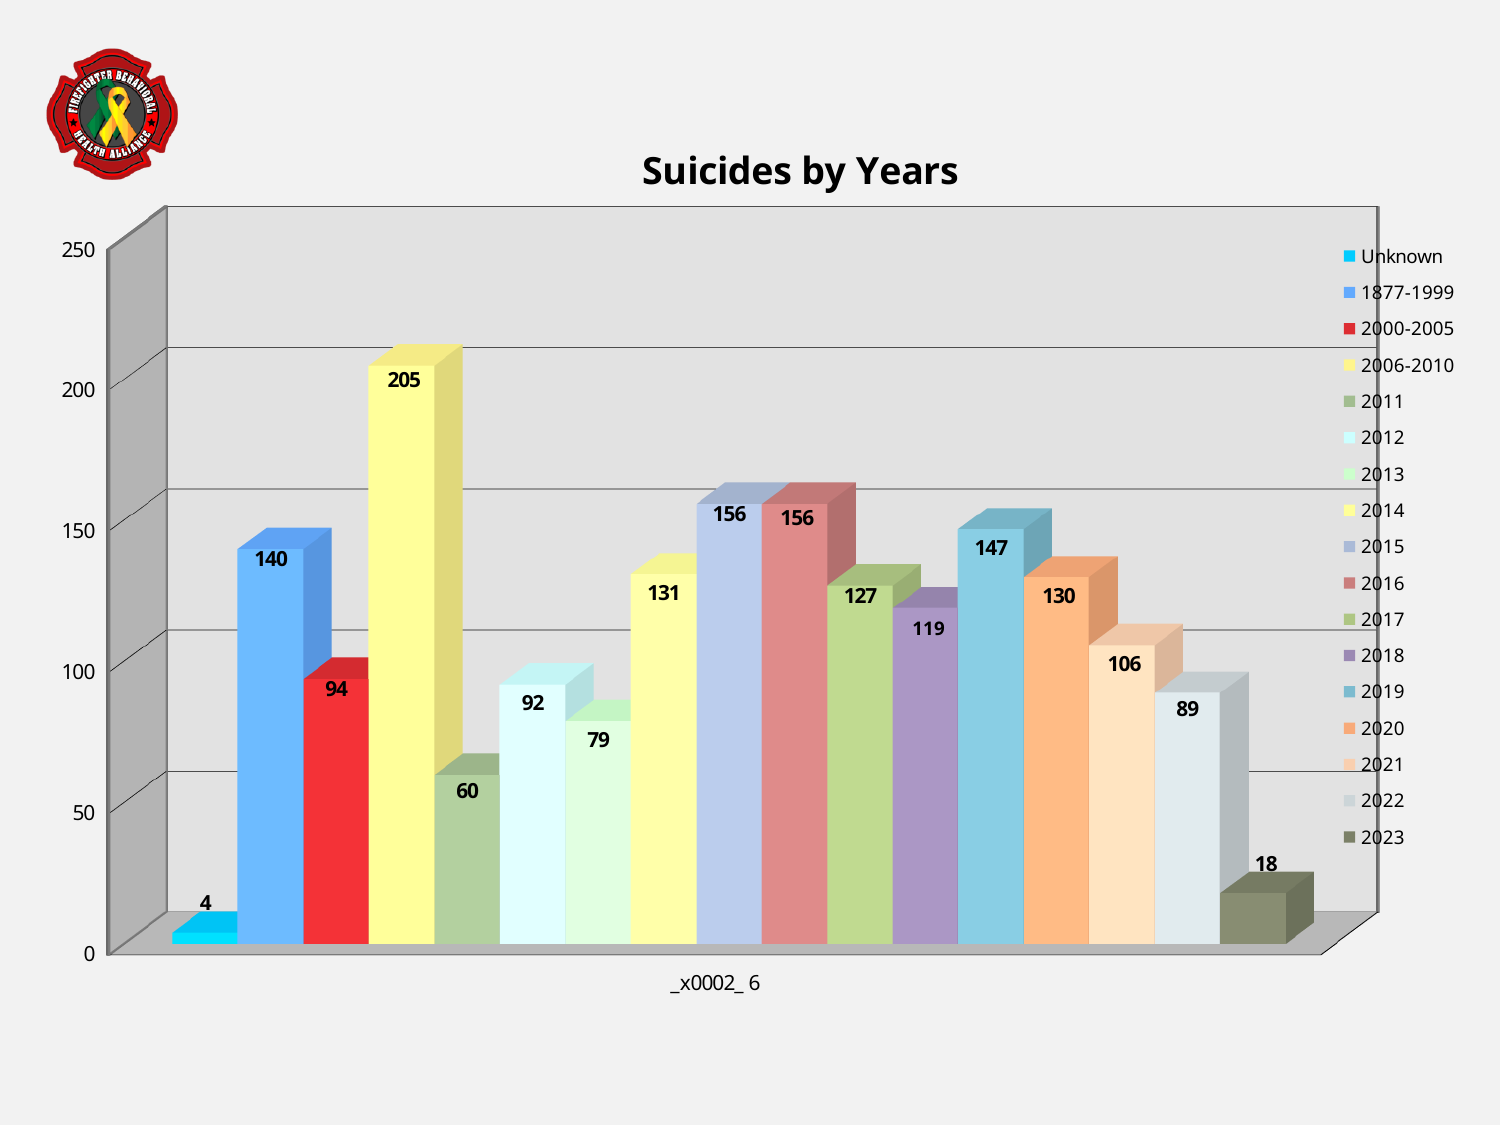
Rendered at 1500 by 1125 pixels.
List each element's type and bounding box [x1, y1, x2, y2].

picture [43, 45, 181, 112]
chart [41, 112, 1500, 1119]
